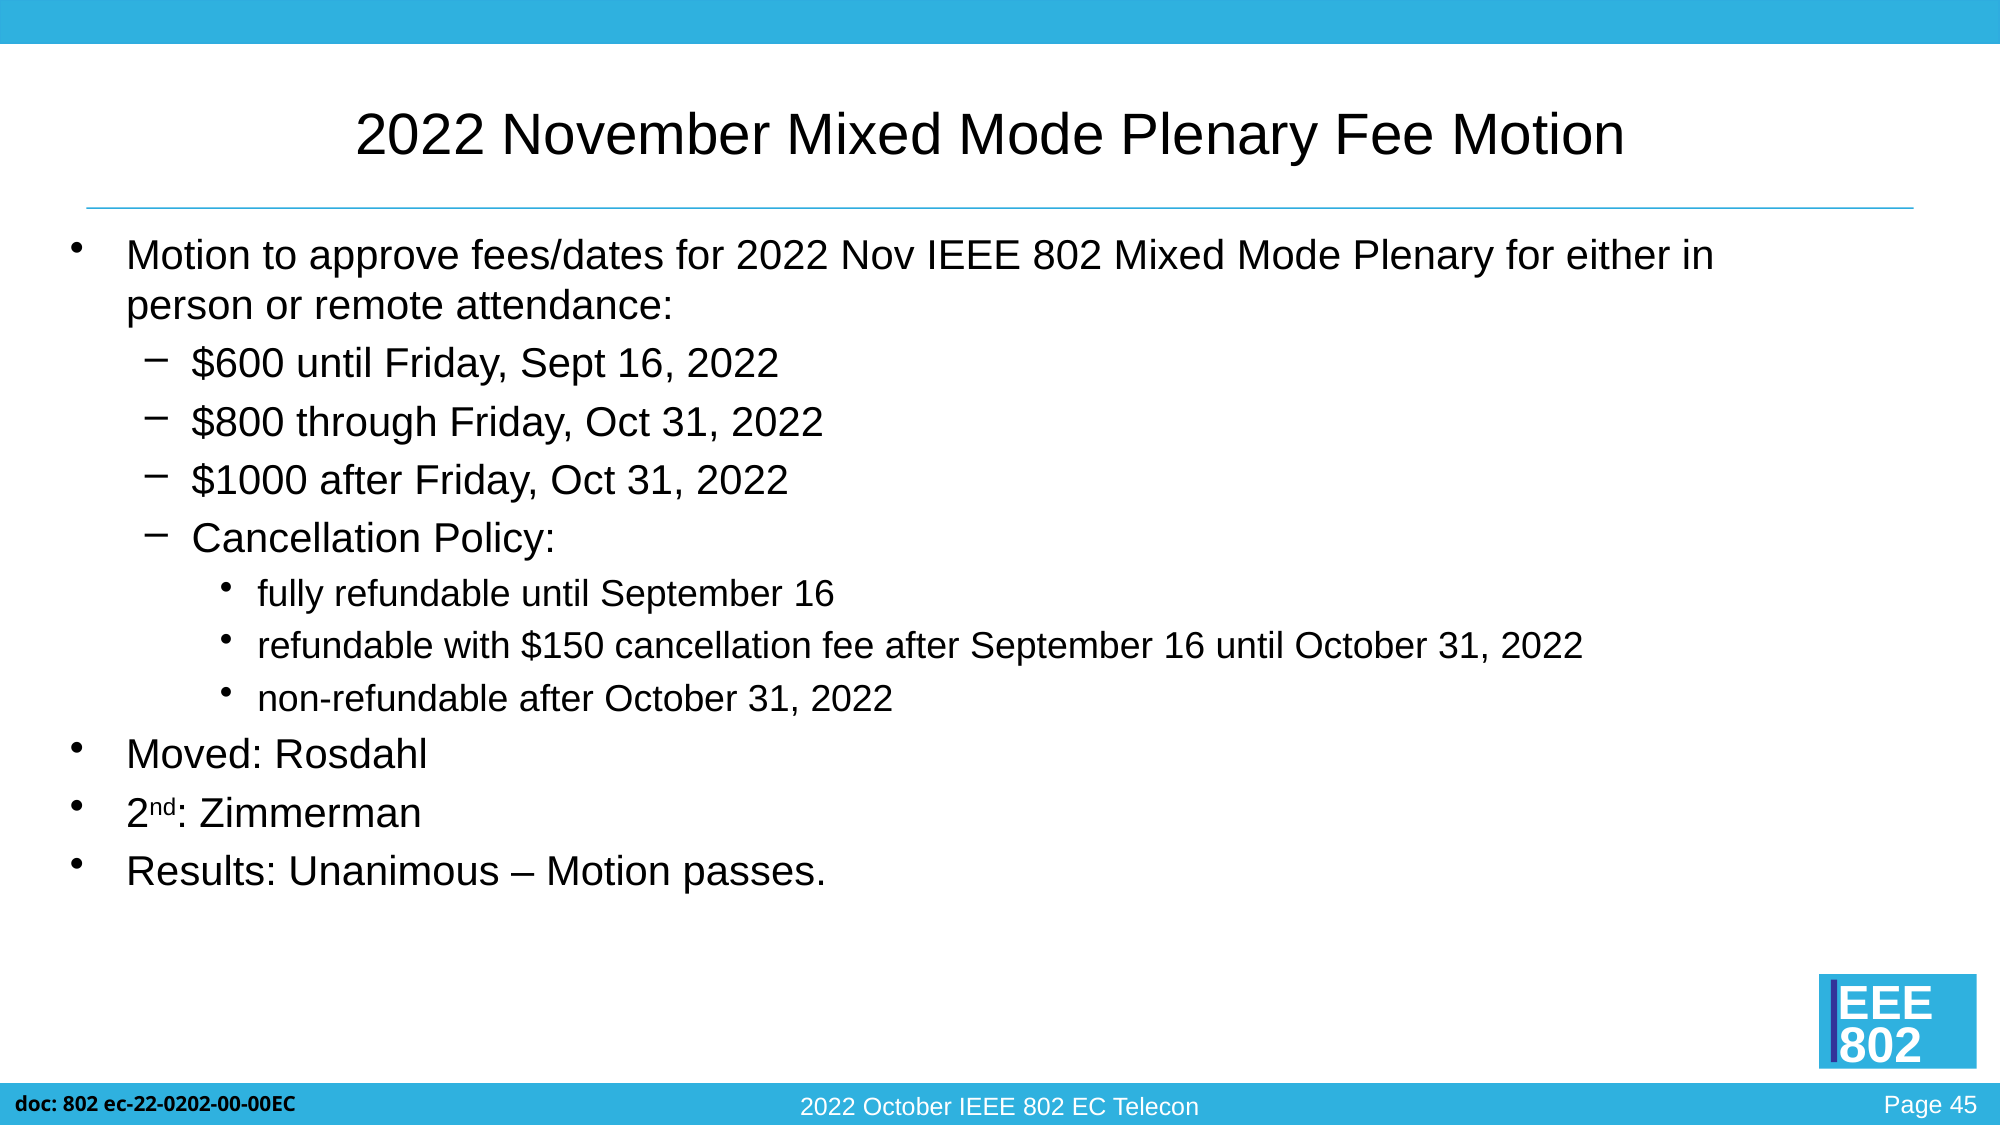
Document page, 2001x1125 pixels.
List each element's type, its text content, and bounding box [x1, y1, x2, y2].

list Motion to approve fees/dates for 2022 Nov IEEE 802 Mixed Mode Plenary for either in person or remote attendance: $600 until Friday, Sept 16, 2022 $800 through Friday, Oct 31, 2022 $1000 after Friday, Oct 31, 2022 Cancellation Policy: fully refundable until September 16 refundable with $150 cancellation fee after September 16 until October 31, 2022 non-refundable after October 31, 2022 Moved: Rosdahl 2nd: Zimmerman Results: Unanimous – Motion passes. [54, 220, 1855, 1059]
title 2022 November Mixed Mode Plenary Fee Motion [99, 66, 1900, 197]
